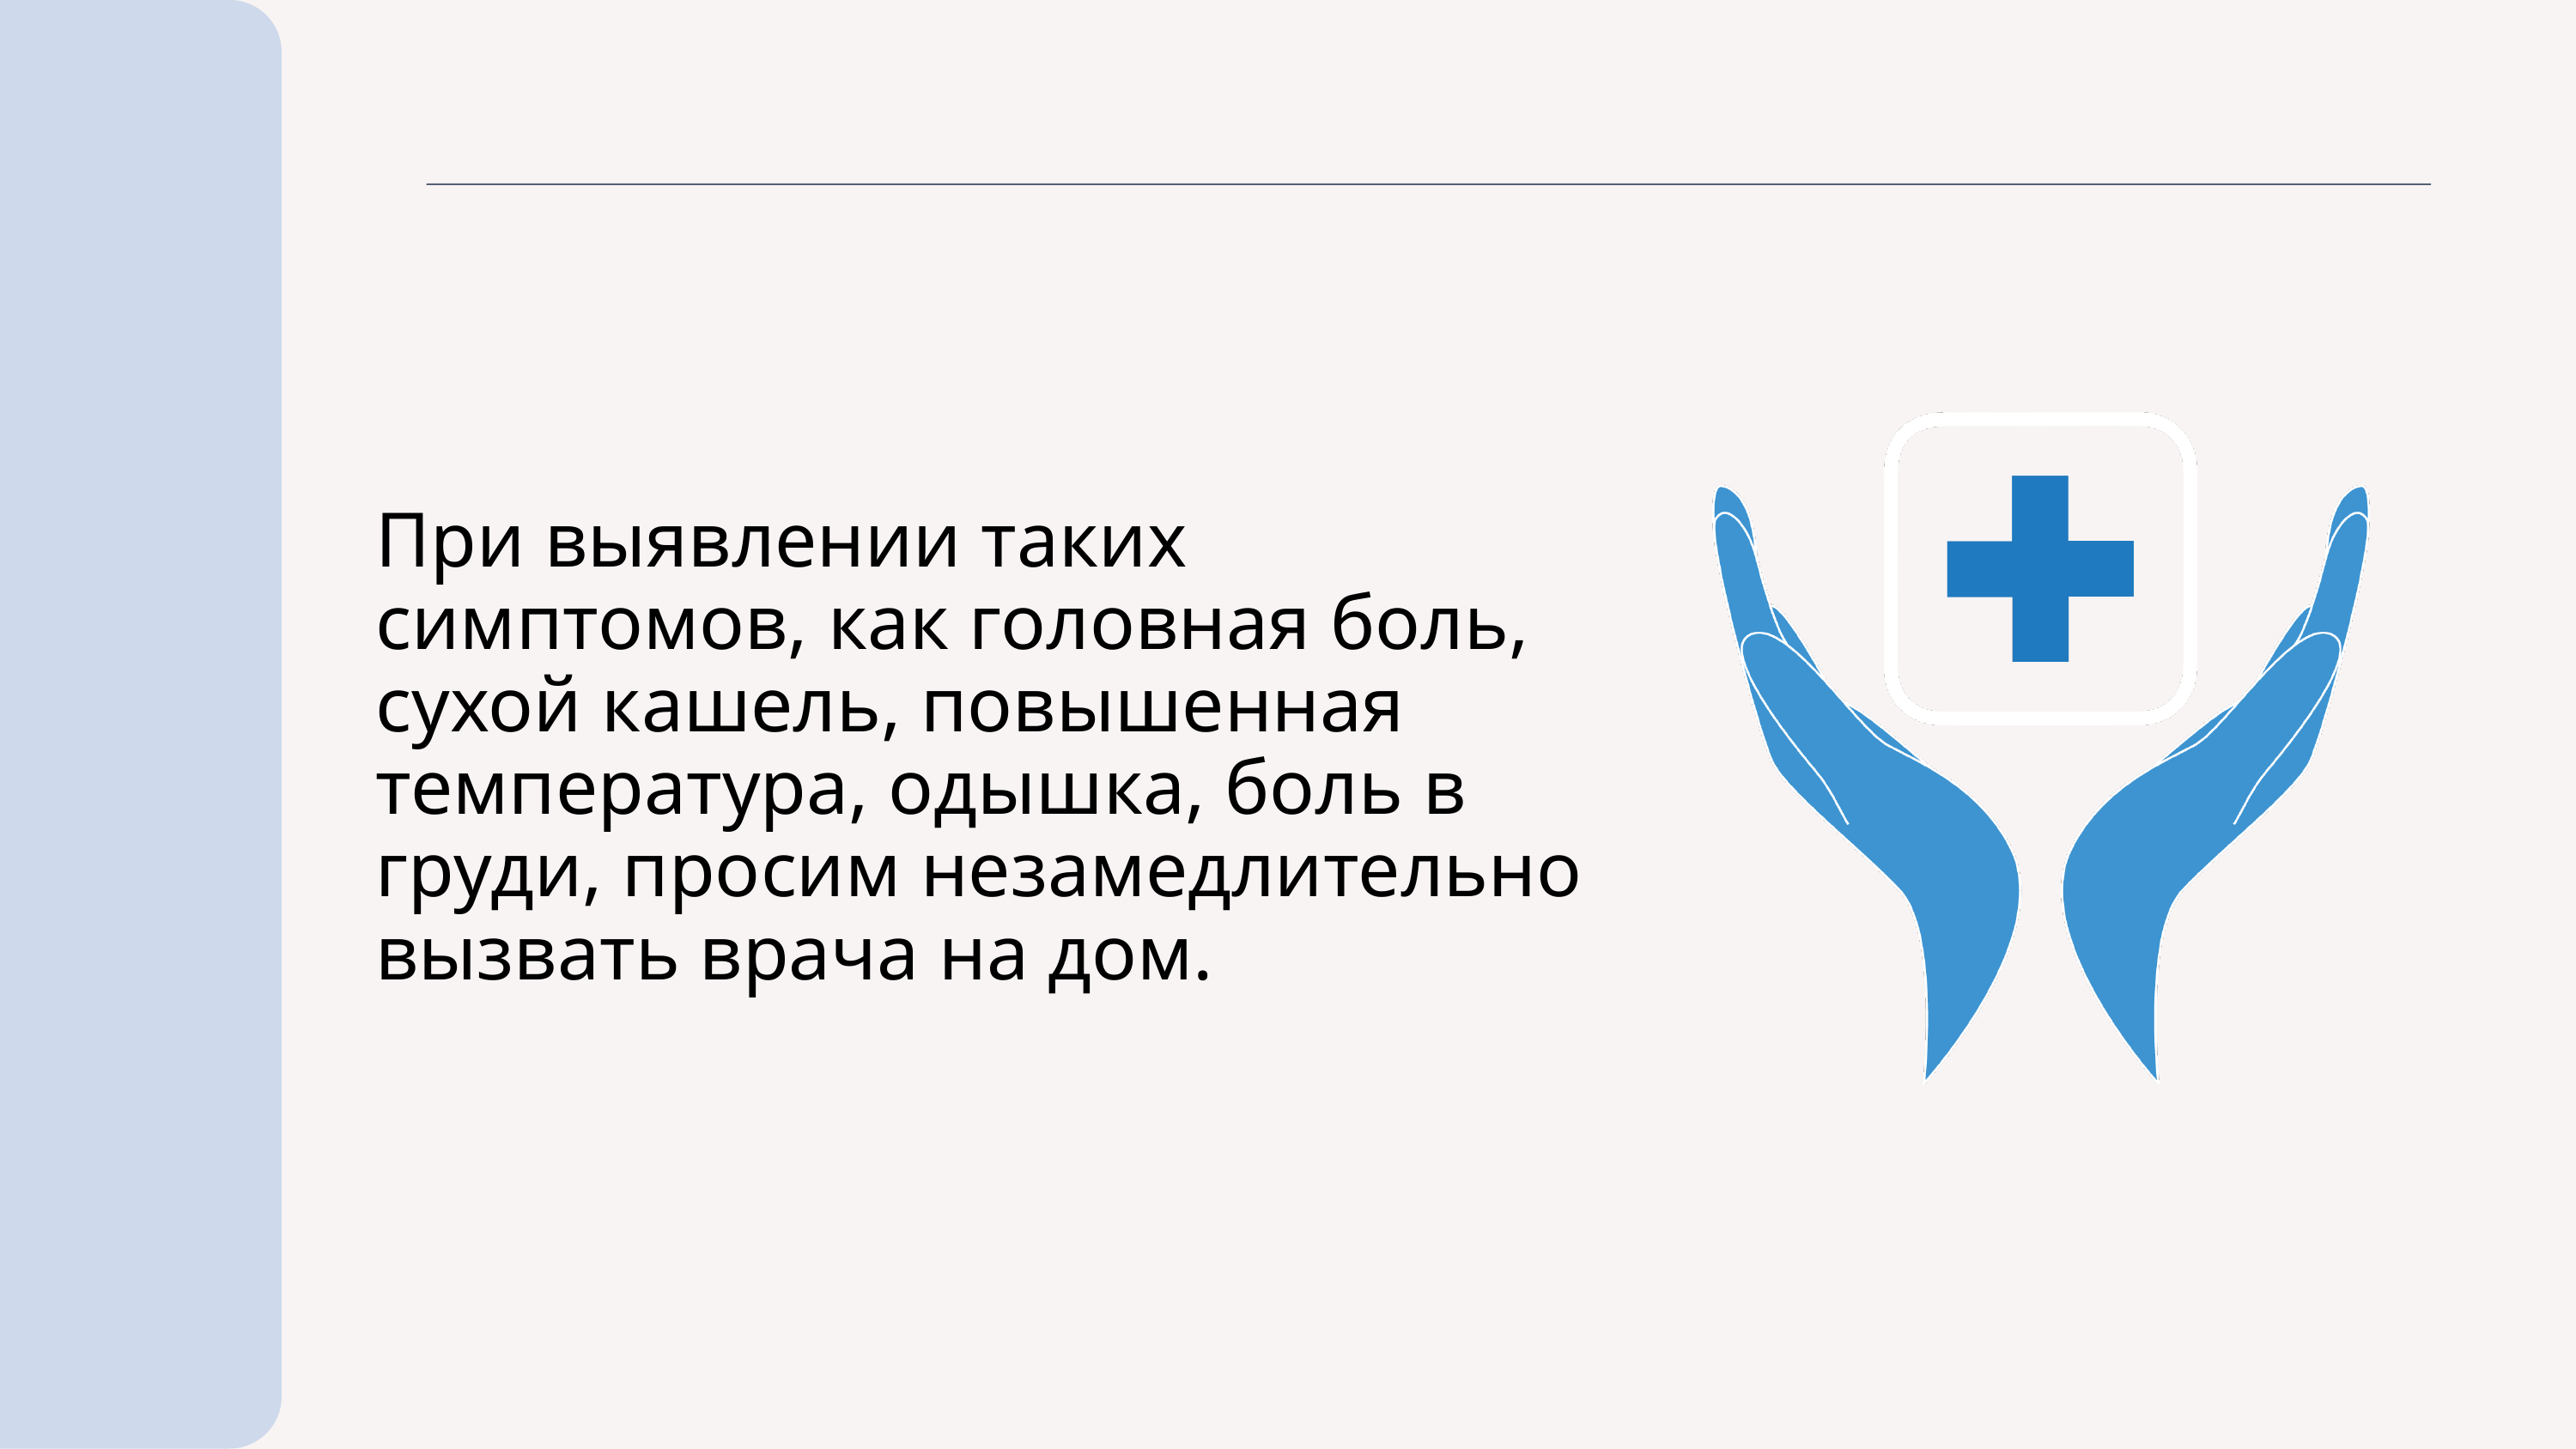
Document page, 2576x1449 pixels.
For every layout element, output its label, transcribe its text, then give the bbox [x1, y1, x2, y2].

picture [1710, 411, 2370, 1084]
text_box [0, 0, 283, 1449]
text_box При выявлении таких симптомов, как головная боль, сухой кашель, повышенная температура, одышка, боль в груди, просим незамедлительно вызвать врача на дом. [375, 499, 1618, 995]
